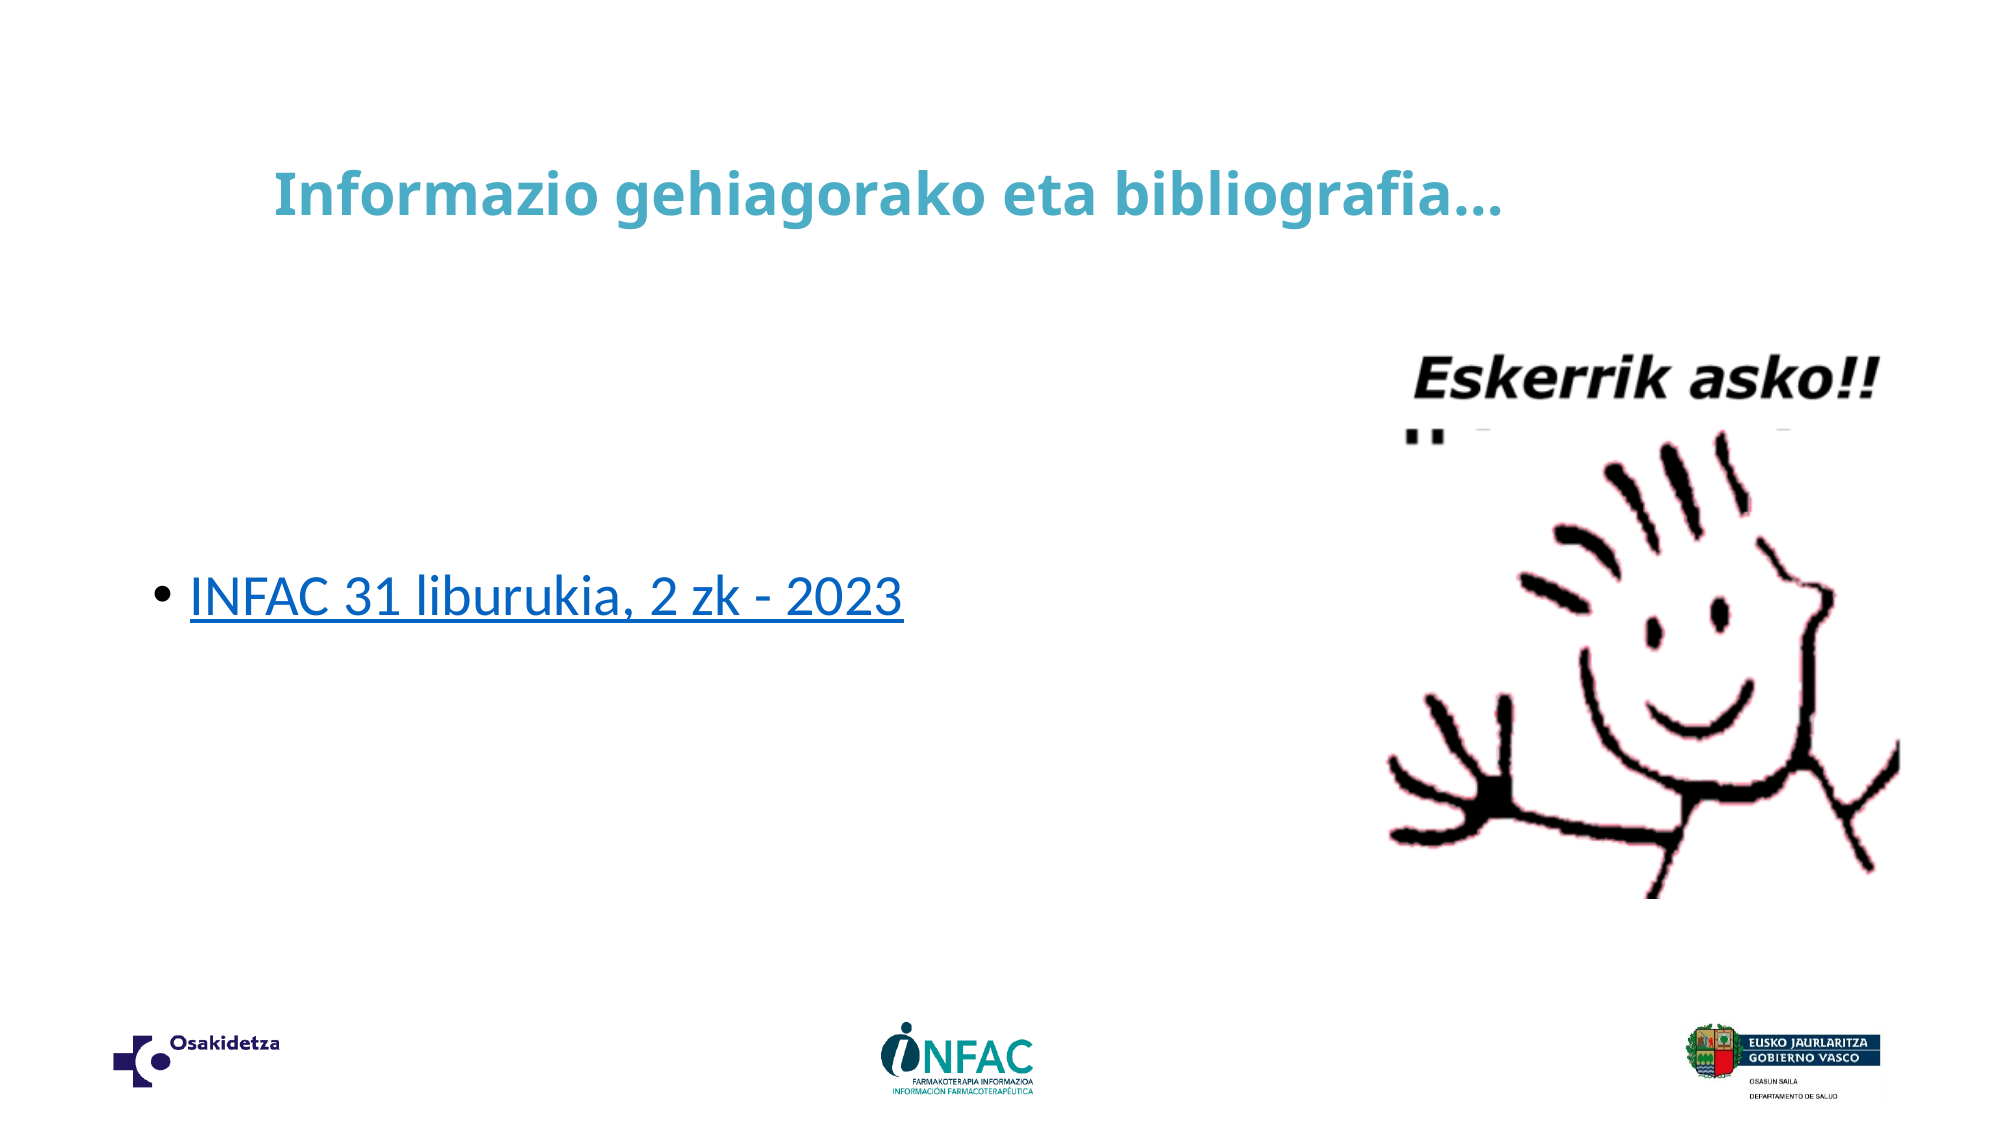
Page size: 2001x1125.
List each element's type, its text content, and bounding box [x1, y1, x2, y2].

title Informazio gehiagorako eta bibliografia… [137, 155, 1642, 299]
list INFAC 31 liburukia, 2 zk - 2023 [137, 299, 1863, 1014]
picture [1385, 343, 1924, 899]
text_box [101, 1014, 1883, 1110]
